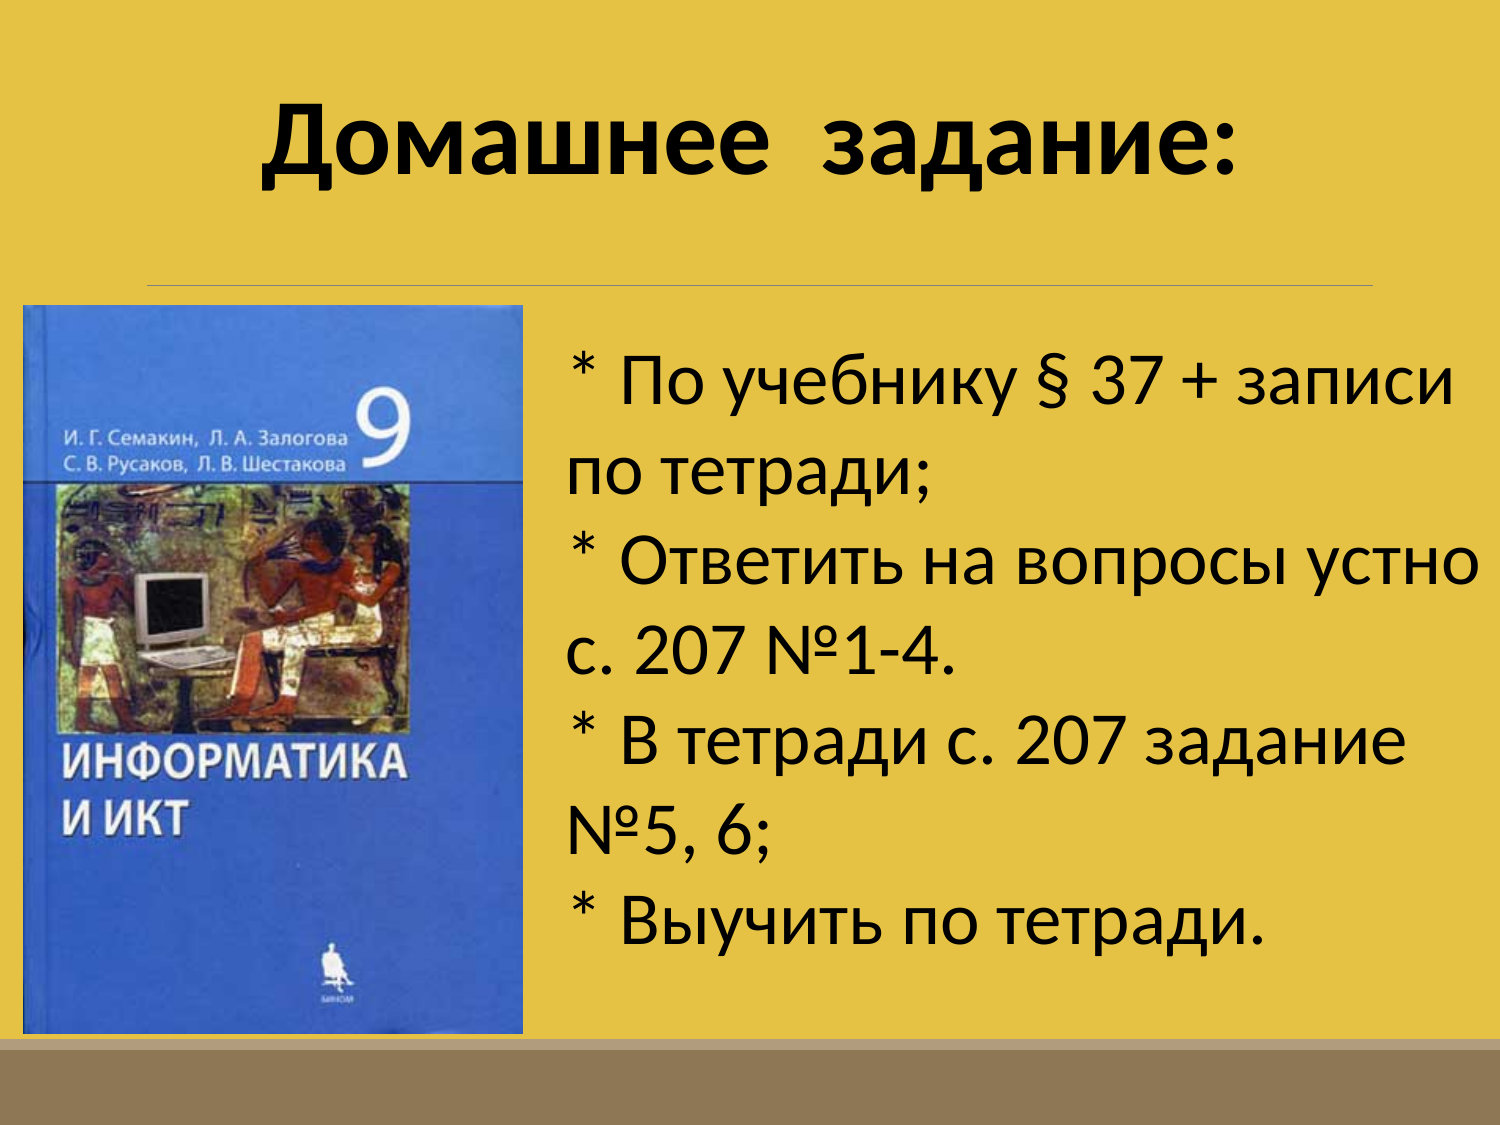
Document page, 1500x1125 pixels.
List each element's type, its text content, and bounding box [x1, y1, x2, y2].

text_box Домашнее задание: [23, 59, 1480, 204]
picture [23, 304, 524, 1034]
text_box * По учебнику § 37 + записи по тетради; * Ответить на вопросы устно с. 207 №1-4. * В тетради с. 207 задание №5, 6; * Выучить по тетради. [550, 322, 1500, 967]
